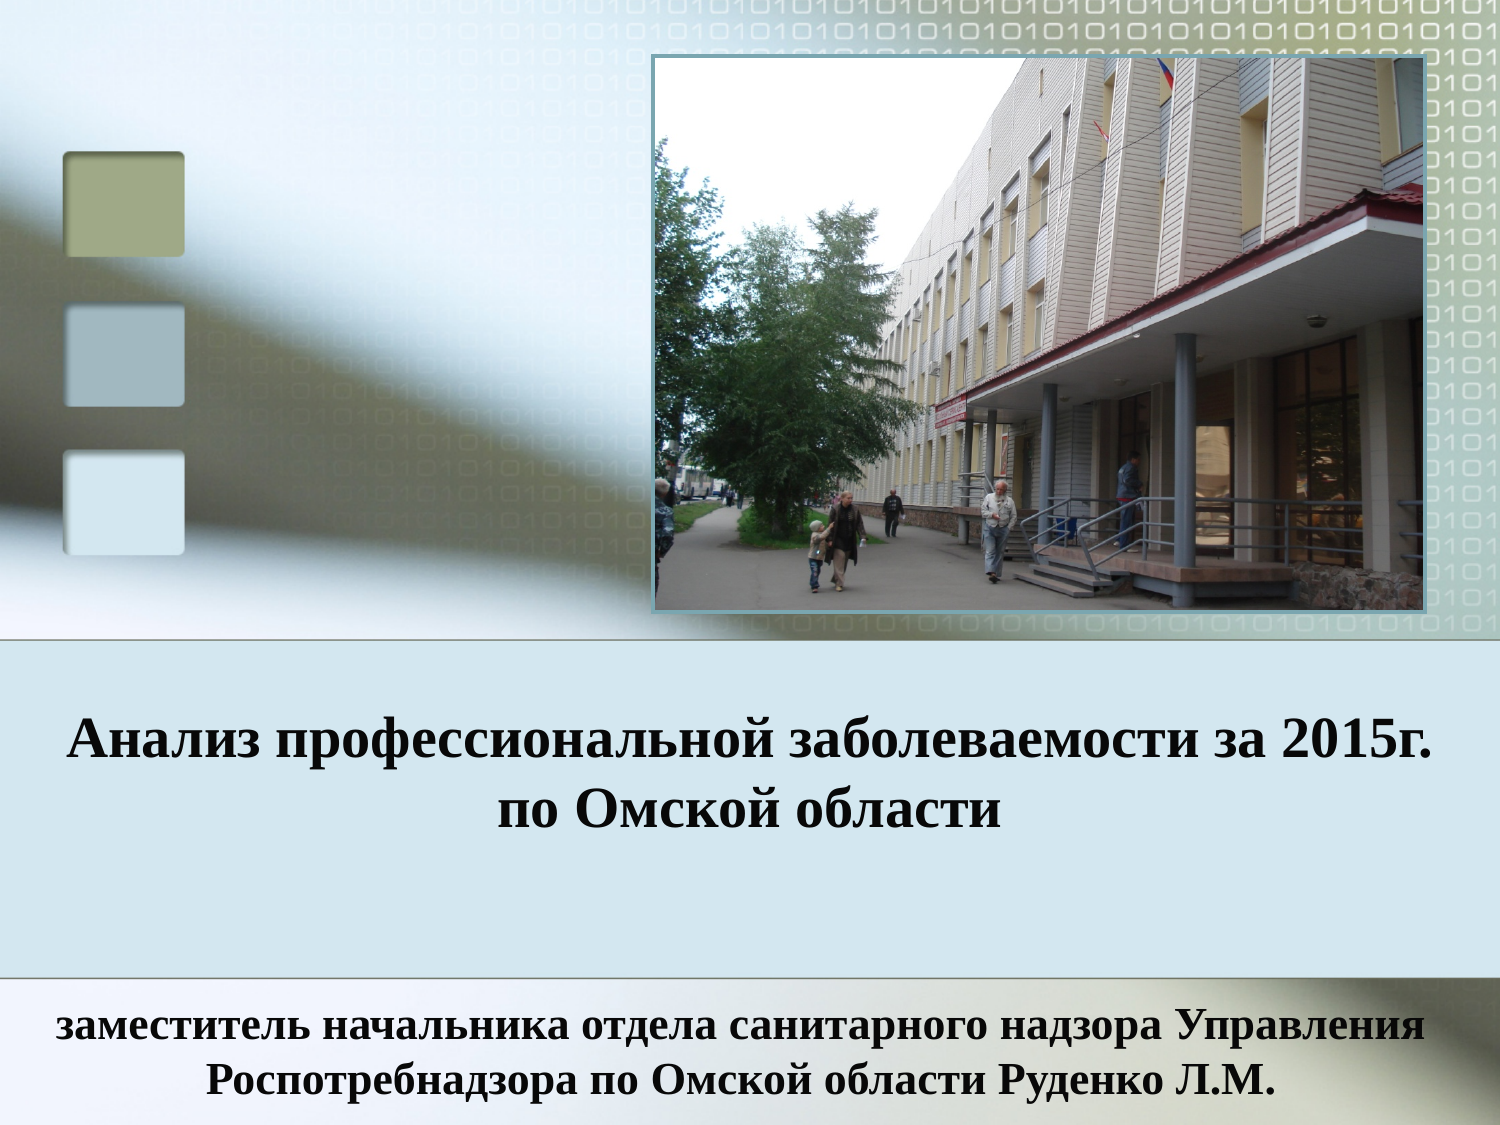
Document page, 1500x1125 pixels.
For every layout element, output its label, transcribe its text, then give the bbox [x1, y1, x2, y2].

title Анализ профессиональной заболеваемости за 2015г. по Омской области [41, 633, 1459, 976]
subtitle заместитель начальника отдела санитарного надзора Управления Роспотребнадзора по Омской области Руденко Л.М. [0, 986, 1483, 1125]
picture [0, 0, 1500, 1125]
